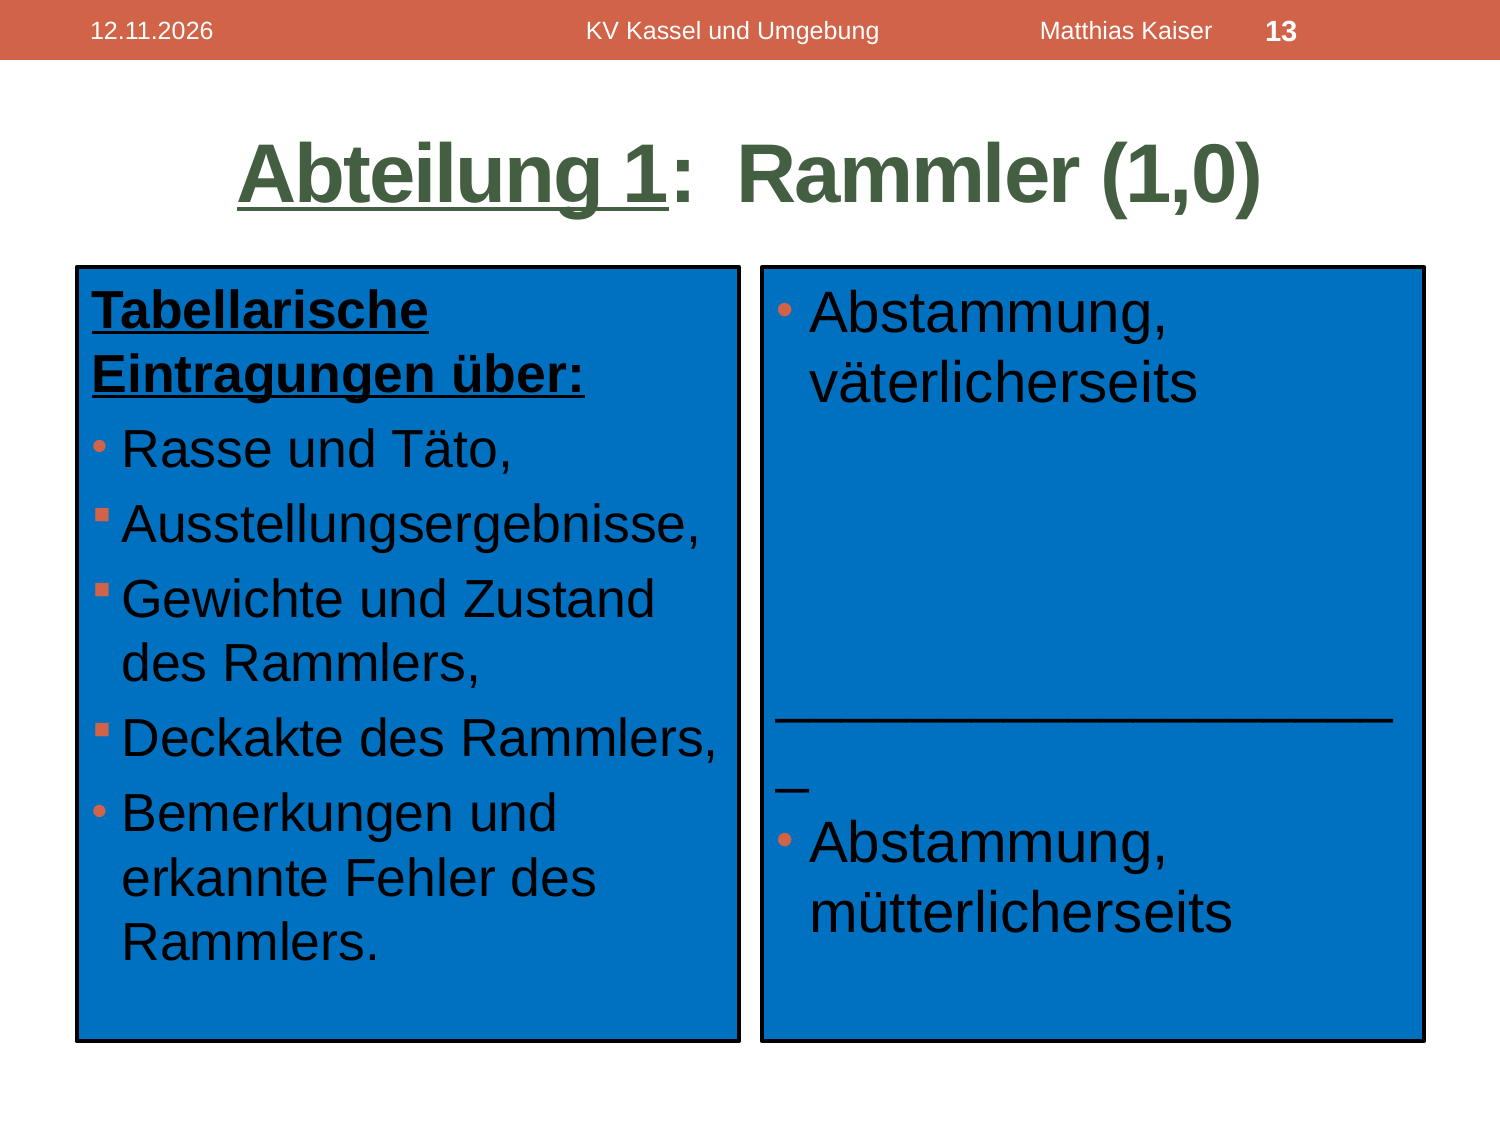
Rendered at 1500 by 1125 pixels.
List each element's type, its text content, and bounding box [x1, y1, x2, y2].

slide_number 13 [1250, 3, 1425, 57]
list Tabellarische Eintragungen über: Rasse und Täto, Ausstellungsergebnisse, Gewichte und Zustand des Rammlers, Deckakte des Rammlers, Bemerkungen und erkannte Fehler des Rammlers. [75, 265, 741, 1043]
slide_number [75, 3, 550, 57]
title Abteilung 1: Rammler (1,0) [75, 87, 1425, 250]
footer KV Kassel und Umgebung Matthias Kaiser [562, 3, 1238, 57]
list Abstammung, väterlicherseits ____________________ Abstammung, mütterlicherseits [760, 265, 1426, 1043]
